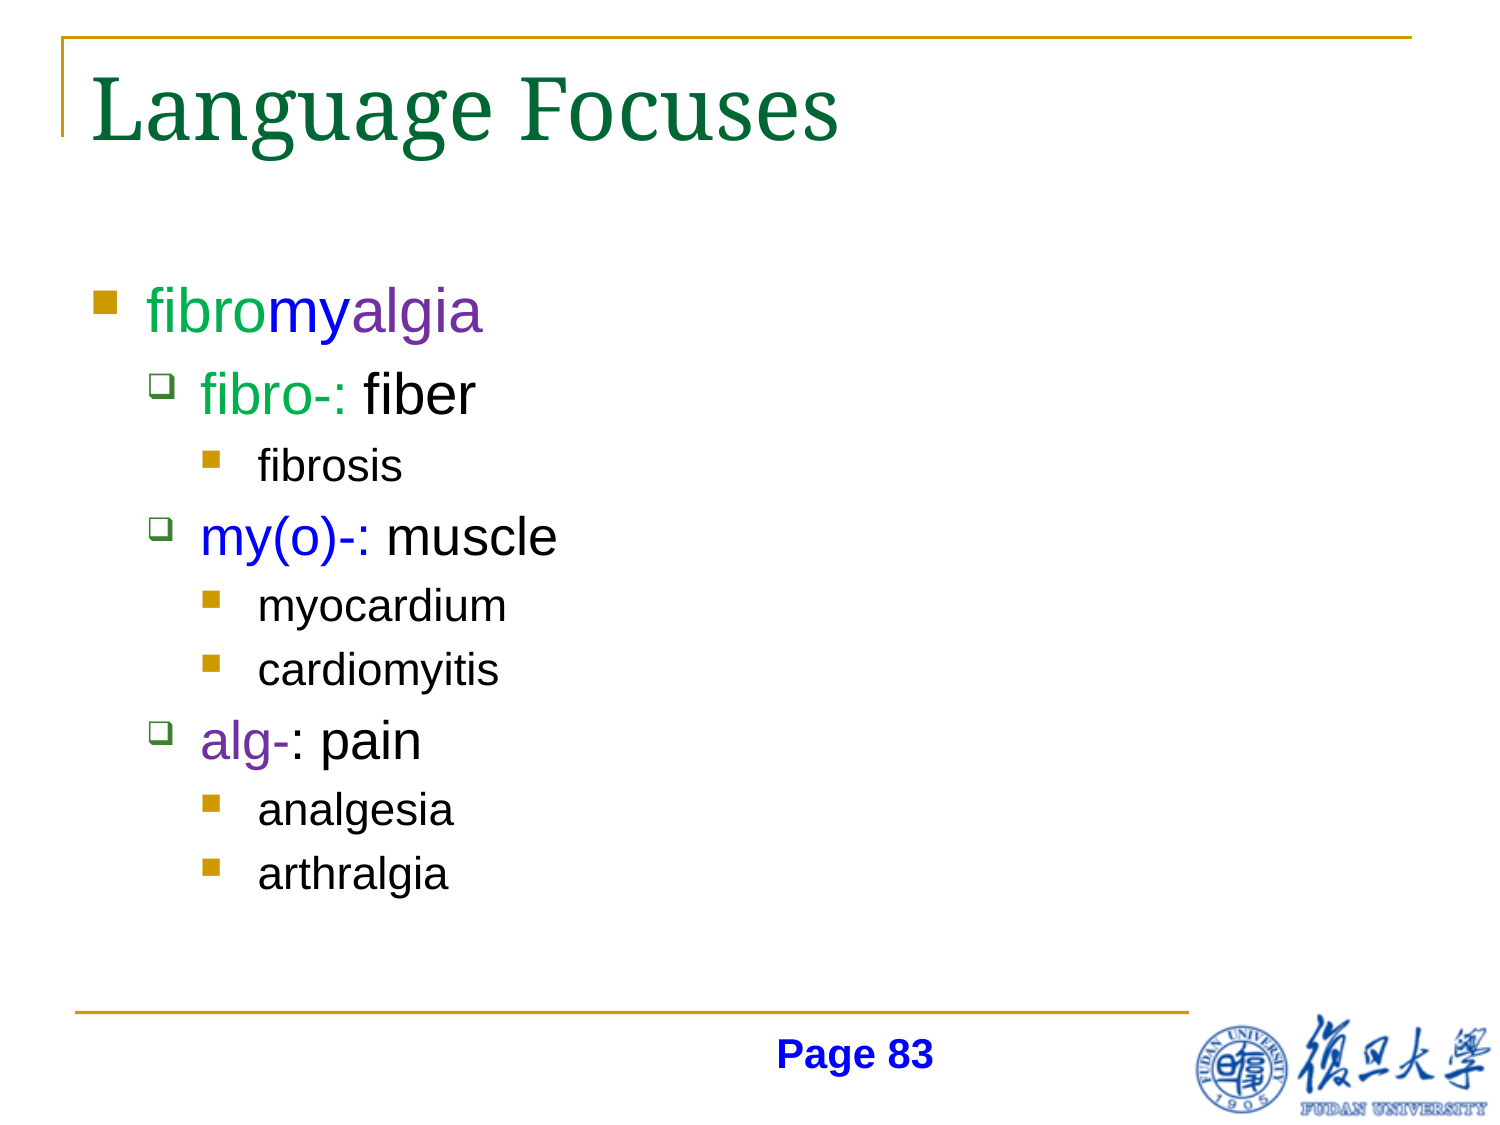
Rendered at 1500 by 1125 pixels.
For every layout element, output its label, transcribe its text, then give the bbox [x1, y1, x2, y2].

text_box Page 83 [761, 1019, 961, 1085]
title Language Focuses [74, 45, 1426, 233]
picture [1188, 995, 1500, 1125]
list fibromyalgia fibro-: fiber fibrosis my(o)-: muscle myocardium cardiomyitis alg-: pain analgesia arthralgia [74, 262, 1426, 1006]
